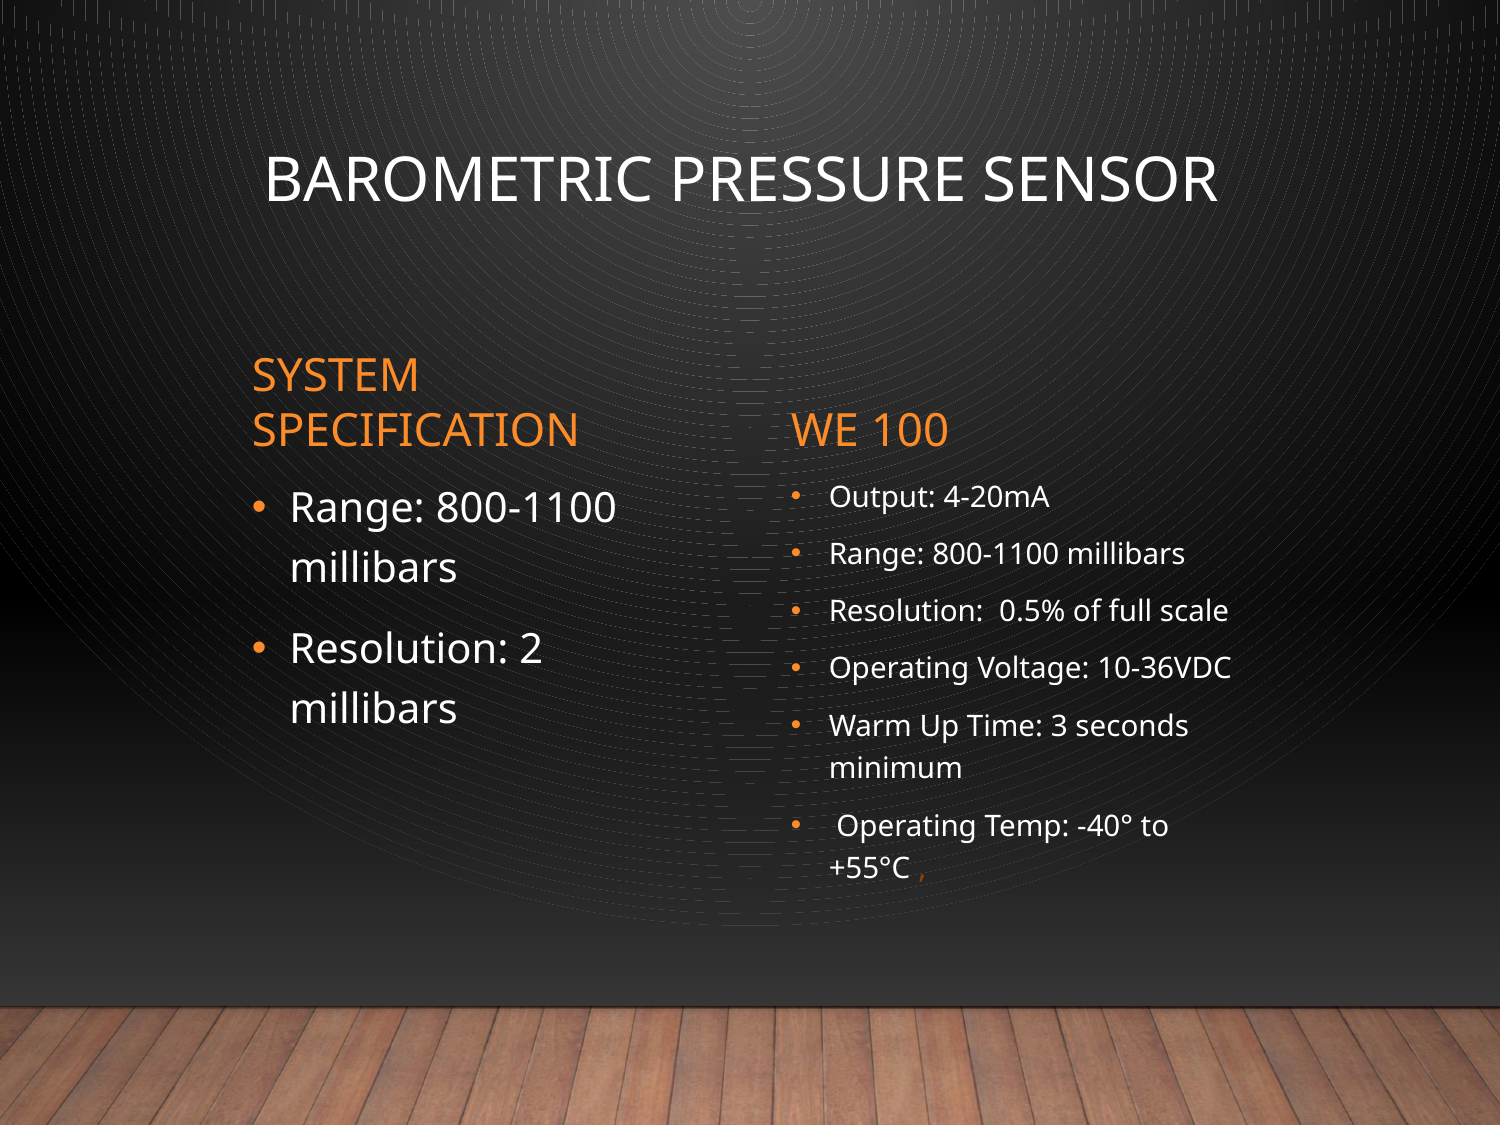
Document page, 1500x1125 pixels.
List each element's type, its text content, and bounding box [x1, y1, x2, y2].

list Output: 4-20mA Range: 800-1100 millibars Resolution: 0.5% of full scale Operating Voltage: 10-36VDC Warm Up Time: 3 seconds minimum Operating Temp: -40° to +55°C , [775, 462, 1263, 896]
list System Specification [236, 331, 724, 463]
list WE 100 [775, 331, 1263, 462]
list Range: 800-1100 millibars Resolution: 2 millibars [236, 463, 724, 898]
title Barometric Pressure Sensor [236, 131, 1263, 306]
picture [0, 1006, 1500, 1125]
